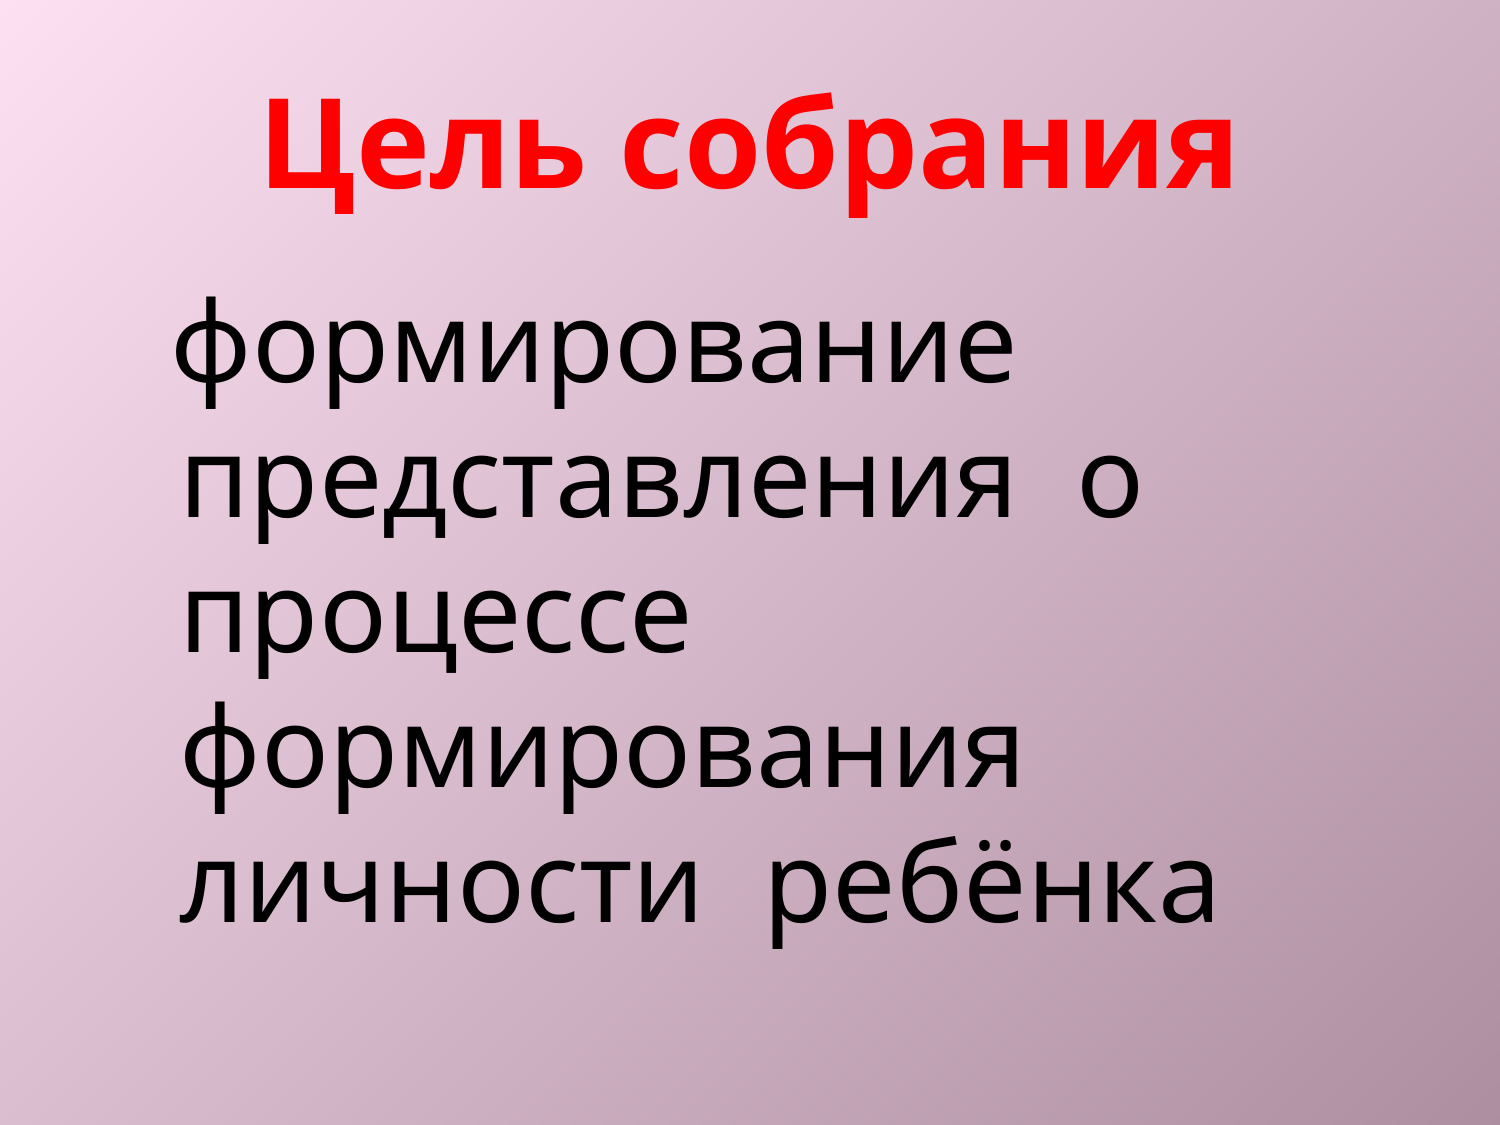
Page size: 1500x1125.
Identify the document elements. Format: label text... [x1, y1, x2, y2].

list формирование представления о процессе формирования личности ребёнка [75, 262, 1425, 1035]
title Цель собрания [75, 45, 1425, 233]
